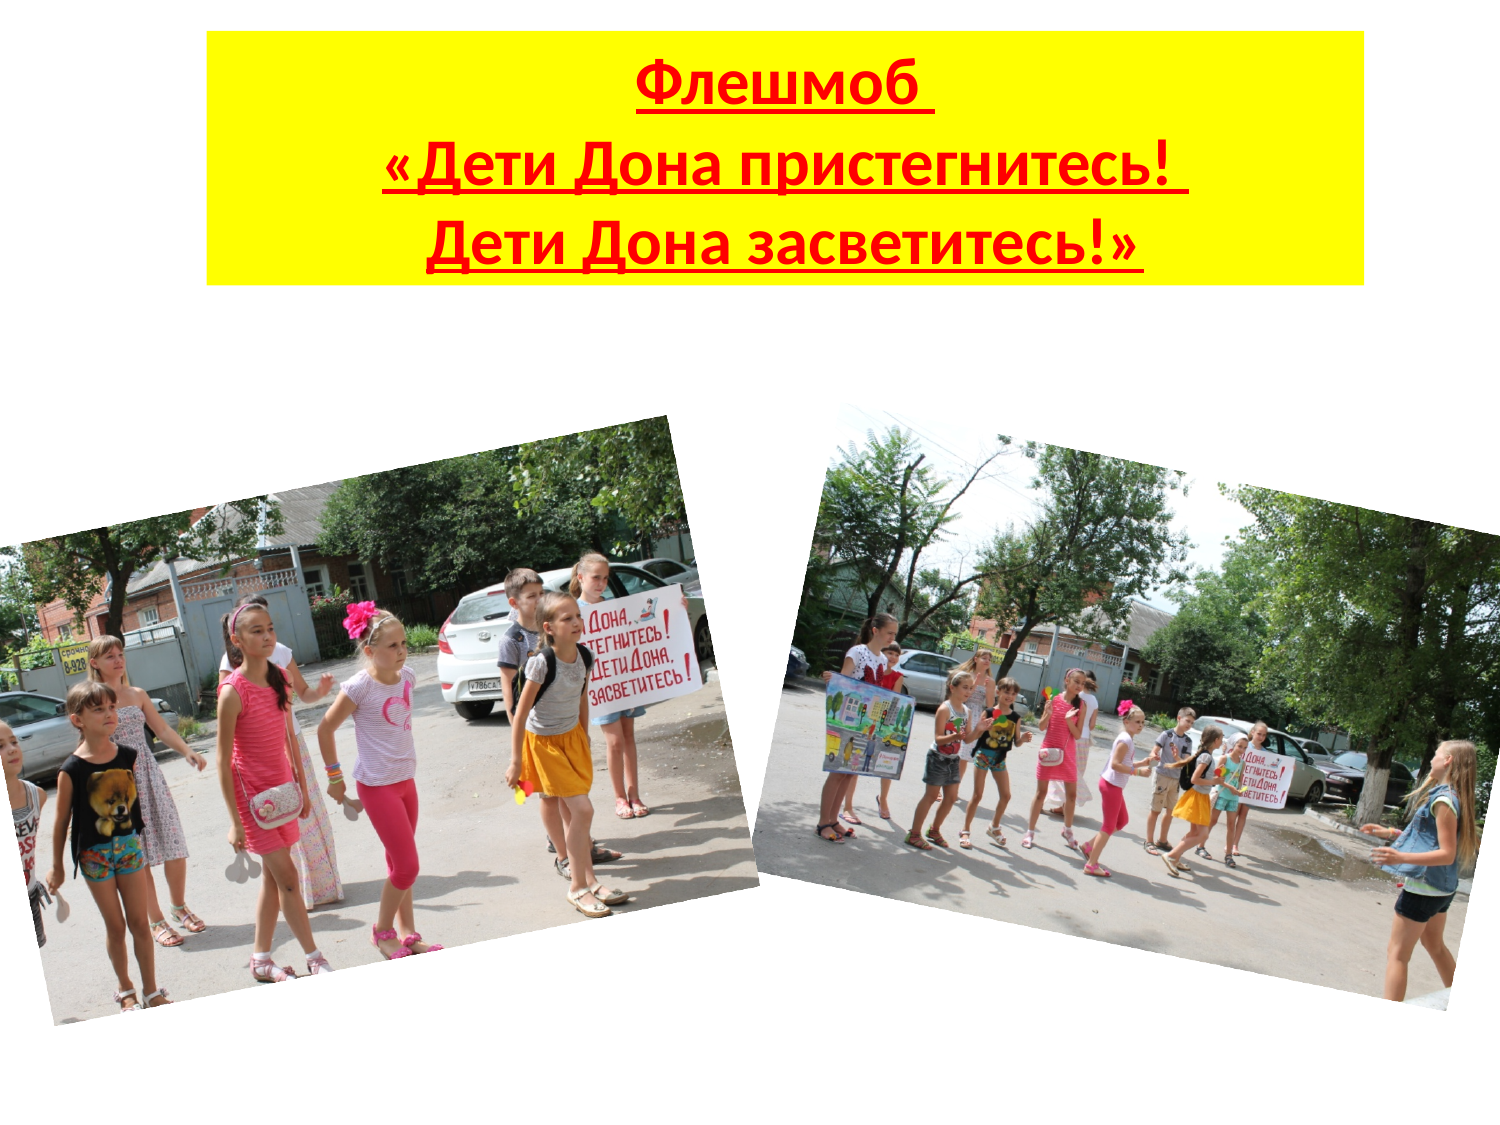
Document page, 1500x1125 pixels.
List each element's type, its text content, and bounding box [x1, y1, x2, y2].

text_box Флешмоб «Дети Дона пристегнитесь! Дети Дона засветитесь!» [206, 30, 1365, 286]
picture [0, 402, 1500, 1026]
